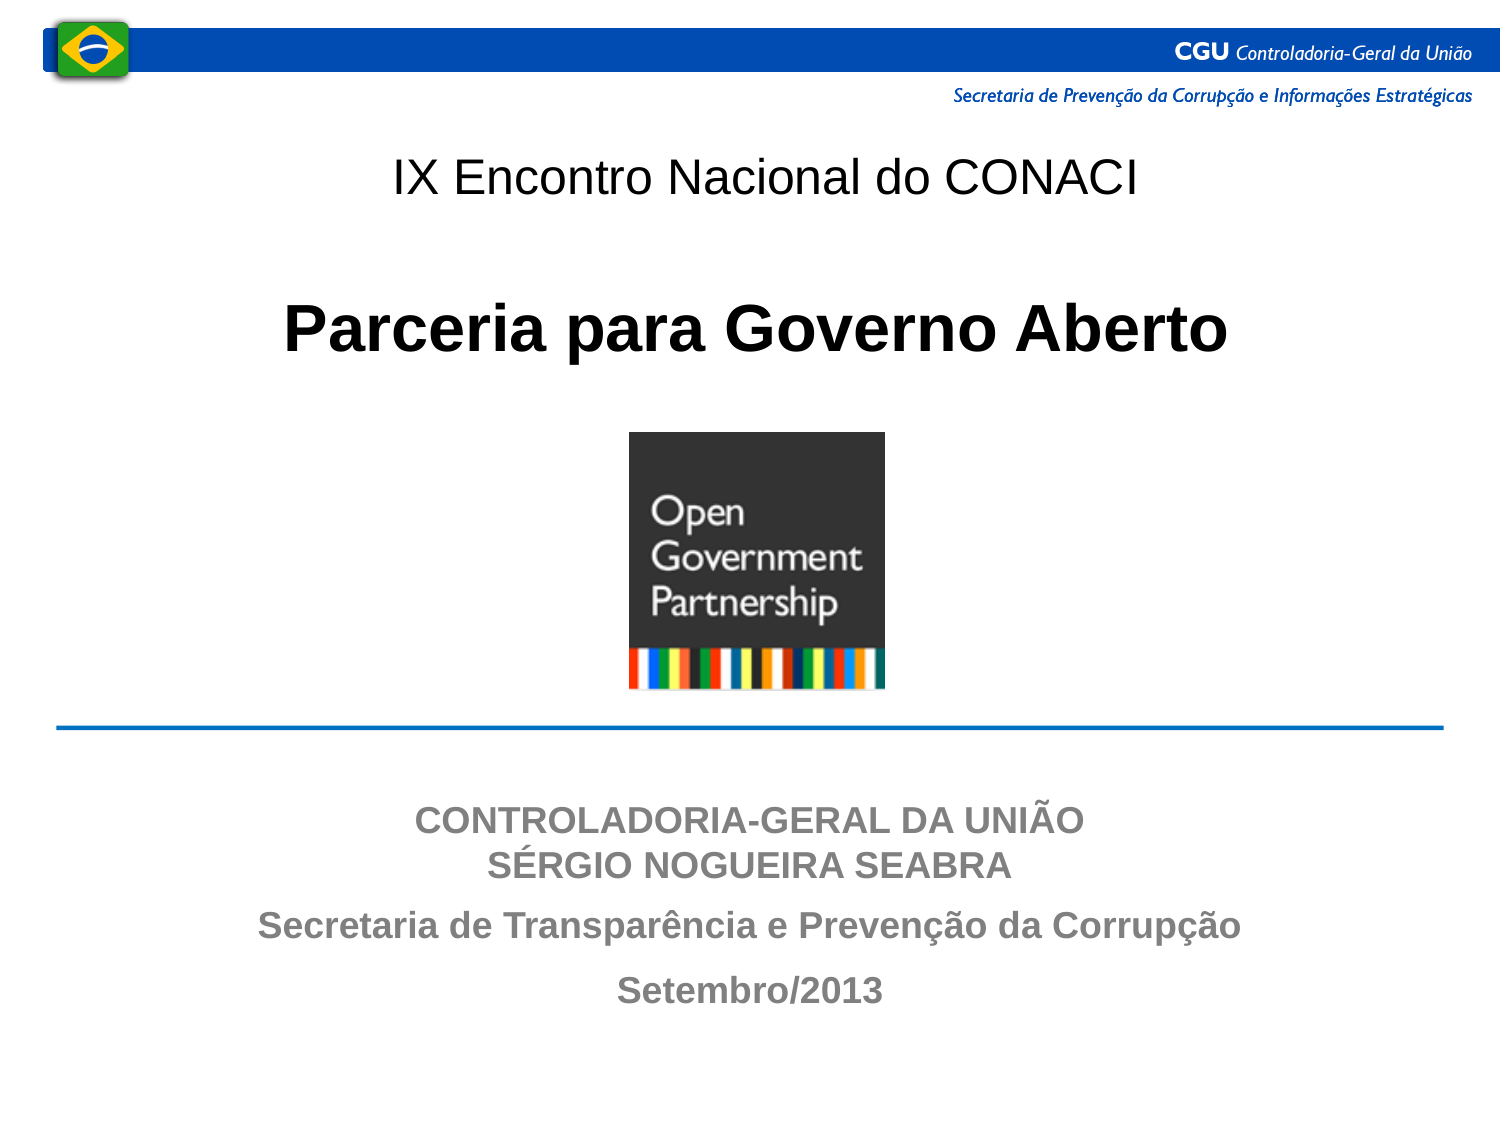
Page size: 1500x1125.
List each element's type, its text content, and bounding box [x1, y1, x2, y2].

text_box IX Encontro Nacional do CONACI Parceria para Governo Aberto [88, 178, 1444, 532]
text_box CONTROLADORIA-GERAL DA UNIÃO SÉRGIO NOGUEIRA SEABRA Secretaria de Transparência e Prevenção da Corrupção Setembro/2013 [99, 786, 1401, 1021]
picture [628, 432, 885, 692]
picture [0, 0, 1500, 170]
